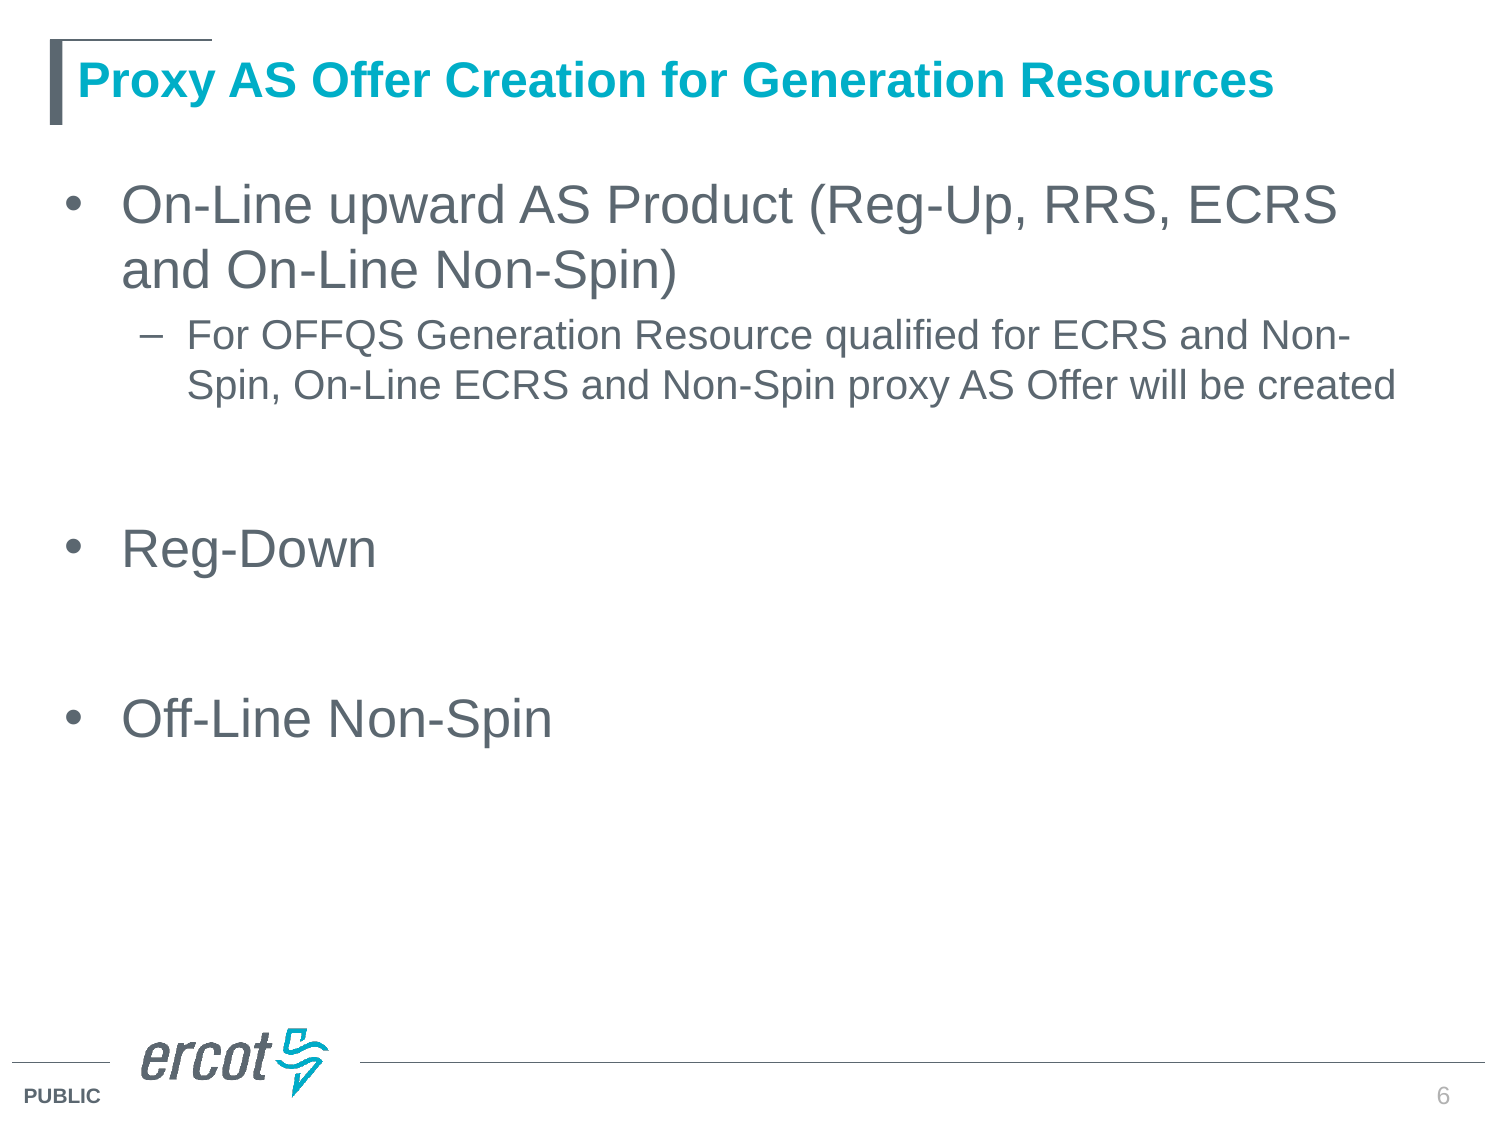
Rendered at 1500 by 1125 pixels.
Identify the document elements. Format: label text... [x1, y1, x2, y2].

slide_number 6 [1400, 1076, 1488, 1113]
picture [137, 1024, 332, 1100]
list On-Line upward AS Product (Reg-Up, RRS, ECRS and On-Line Non-Spin) For OFFQS Generation Resource qualified for ECRS and Non-Spin, On-Line ECRS and Non-Spin proxy AS Offer will be created Reg-Down Off-Line Non-Spin [50, 162, 1450, 992]
title Proxy AS Offer Creation for Generation Resources [62, 39, 1450, 125]
